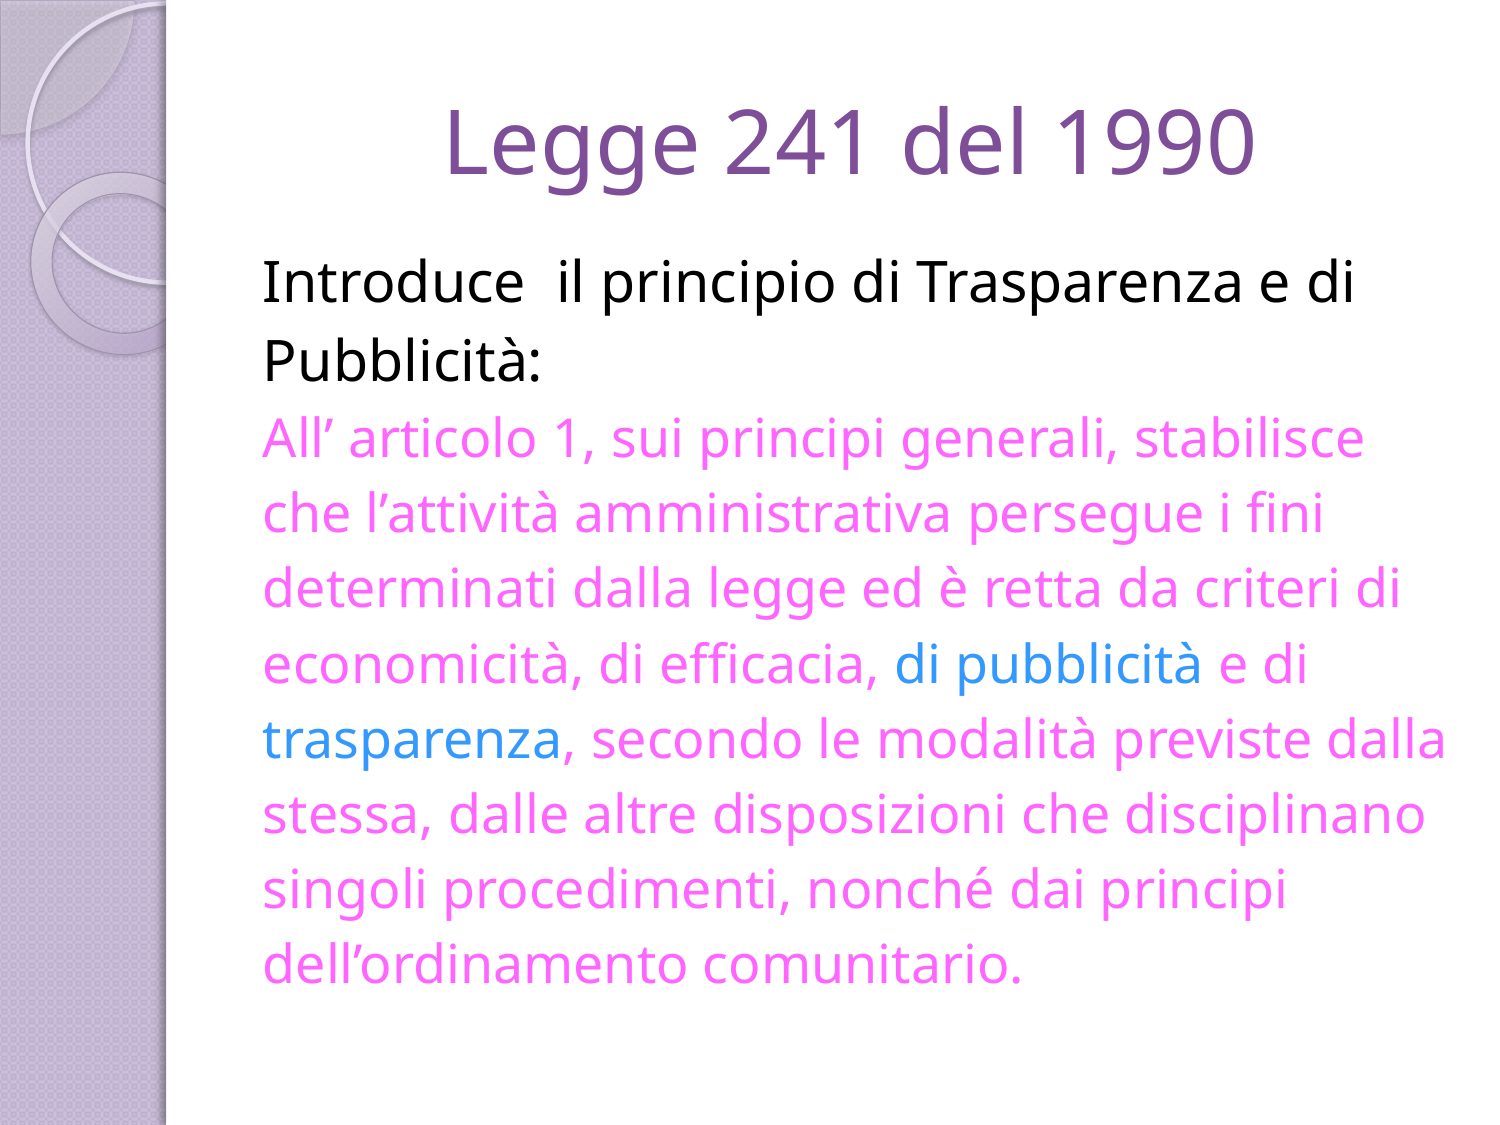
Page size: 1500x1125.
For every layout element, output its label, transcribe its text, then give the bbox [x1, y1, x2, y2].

title Legge 241 del 1990 [235, 45, 1466, 233]
list Introduce il principio di Trasparenza e di Pubblicità: All’ articolo 1, sui principi generali, stabilisce che l’attività amministrativa persegue i fini determinati dalla legge ed è retta da criteri di economicità, di efficacia, di pubblicità e di trasparenza, secondo le modalità previste dalla stessa, dalle altre disposizioni che disciplinano singoli procedimenti, nonché dai principi dell’ordinamento comunitario. [235, 237, 1466, 1025]
